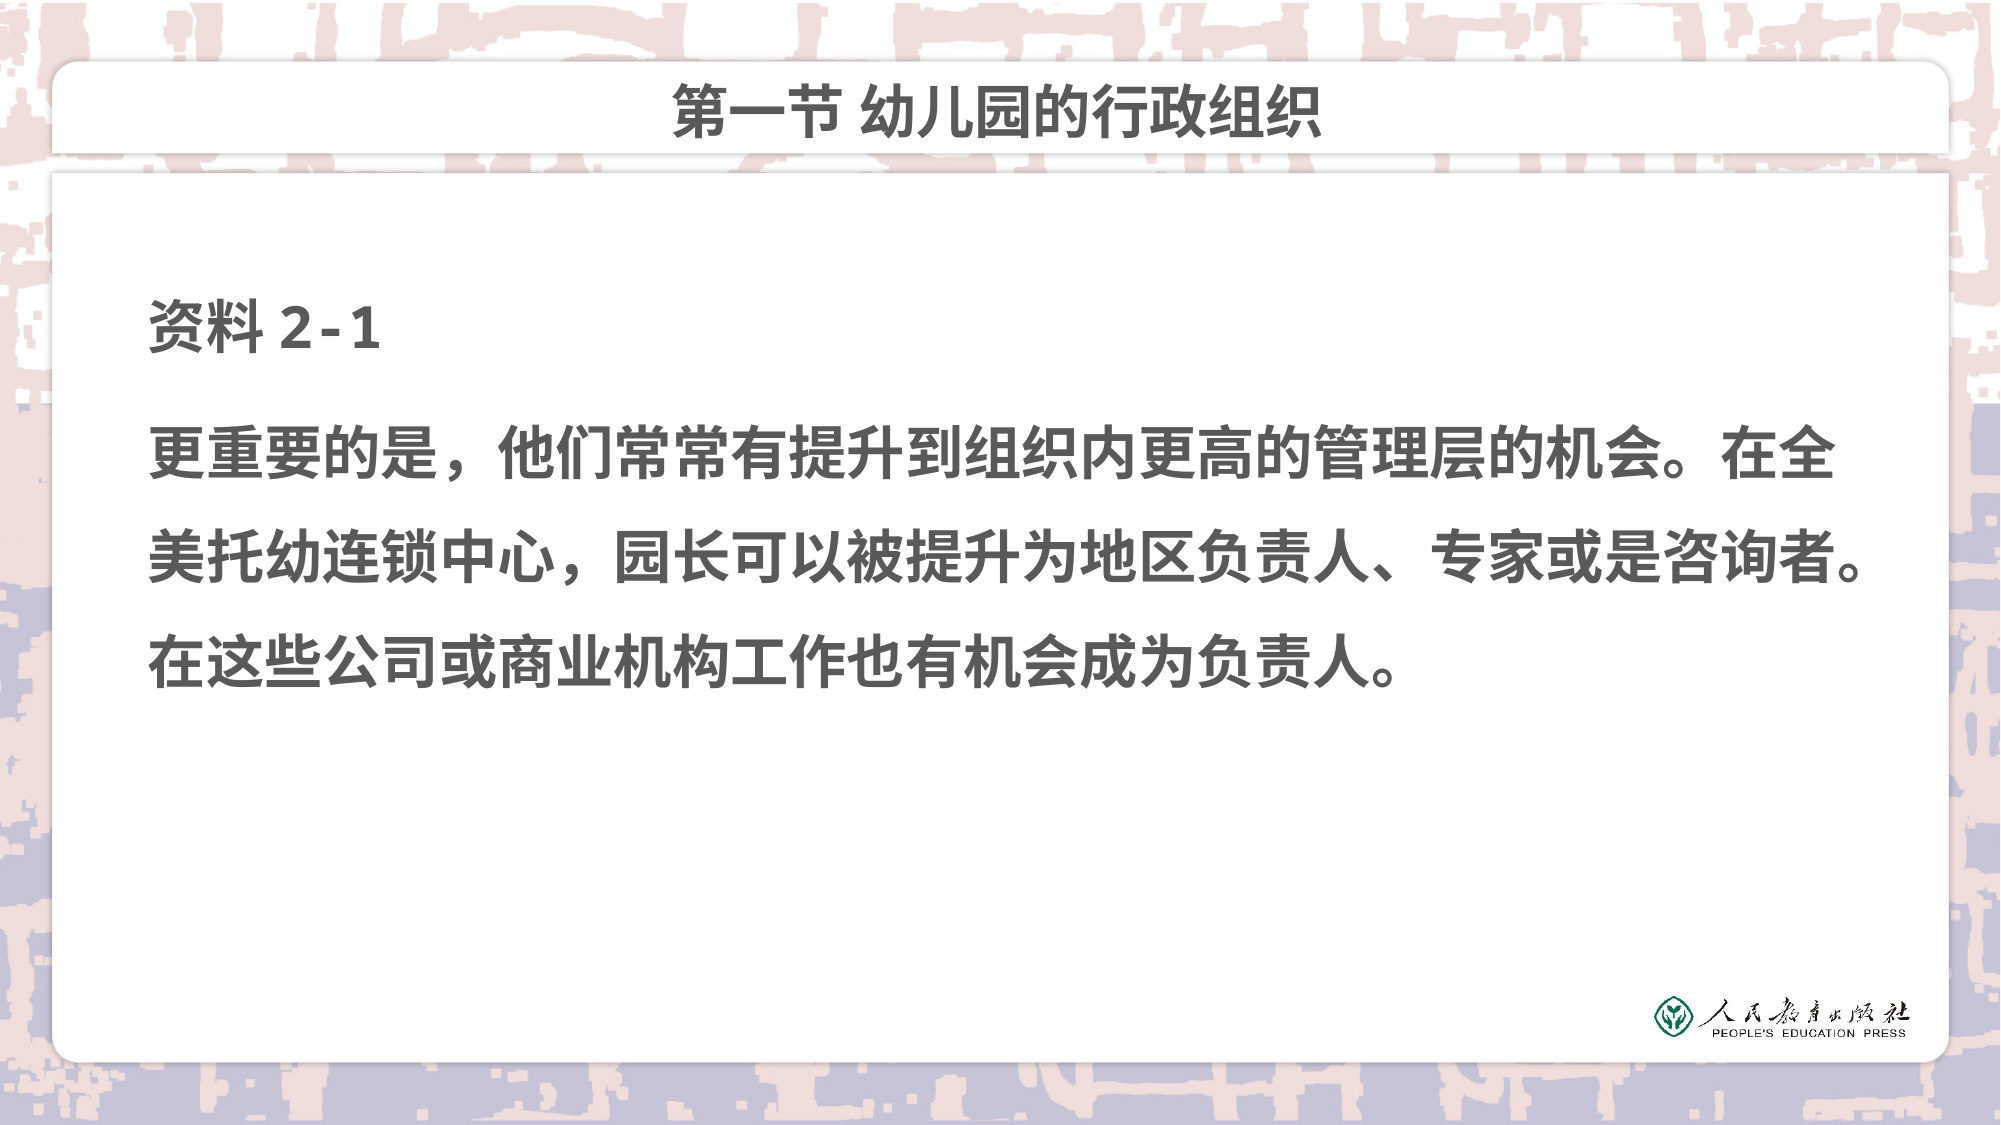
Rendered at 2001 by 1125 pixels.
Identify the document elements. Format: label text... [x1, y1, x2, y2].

picture [0, 0, 2001, 1125]
list 资料2-1 更重要的是，他们常常有提升到组织内更高的管理层的机会。在全美托幼连锁中心，园长可以被提升为地区负责人、专家或是咨询者。在这些公司或商业机构工作也有机会成为负责人。 [132, 247, 1858, 962]
title 第一节 幼儿园的行政组织 [50, 66, 1945, 162]
